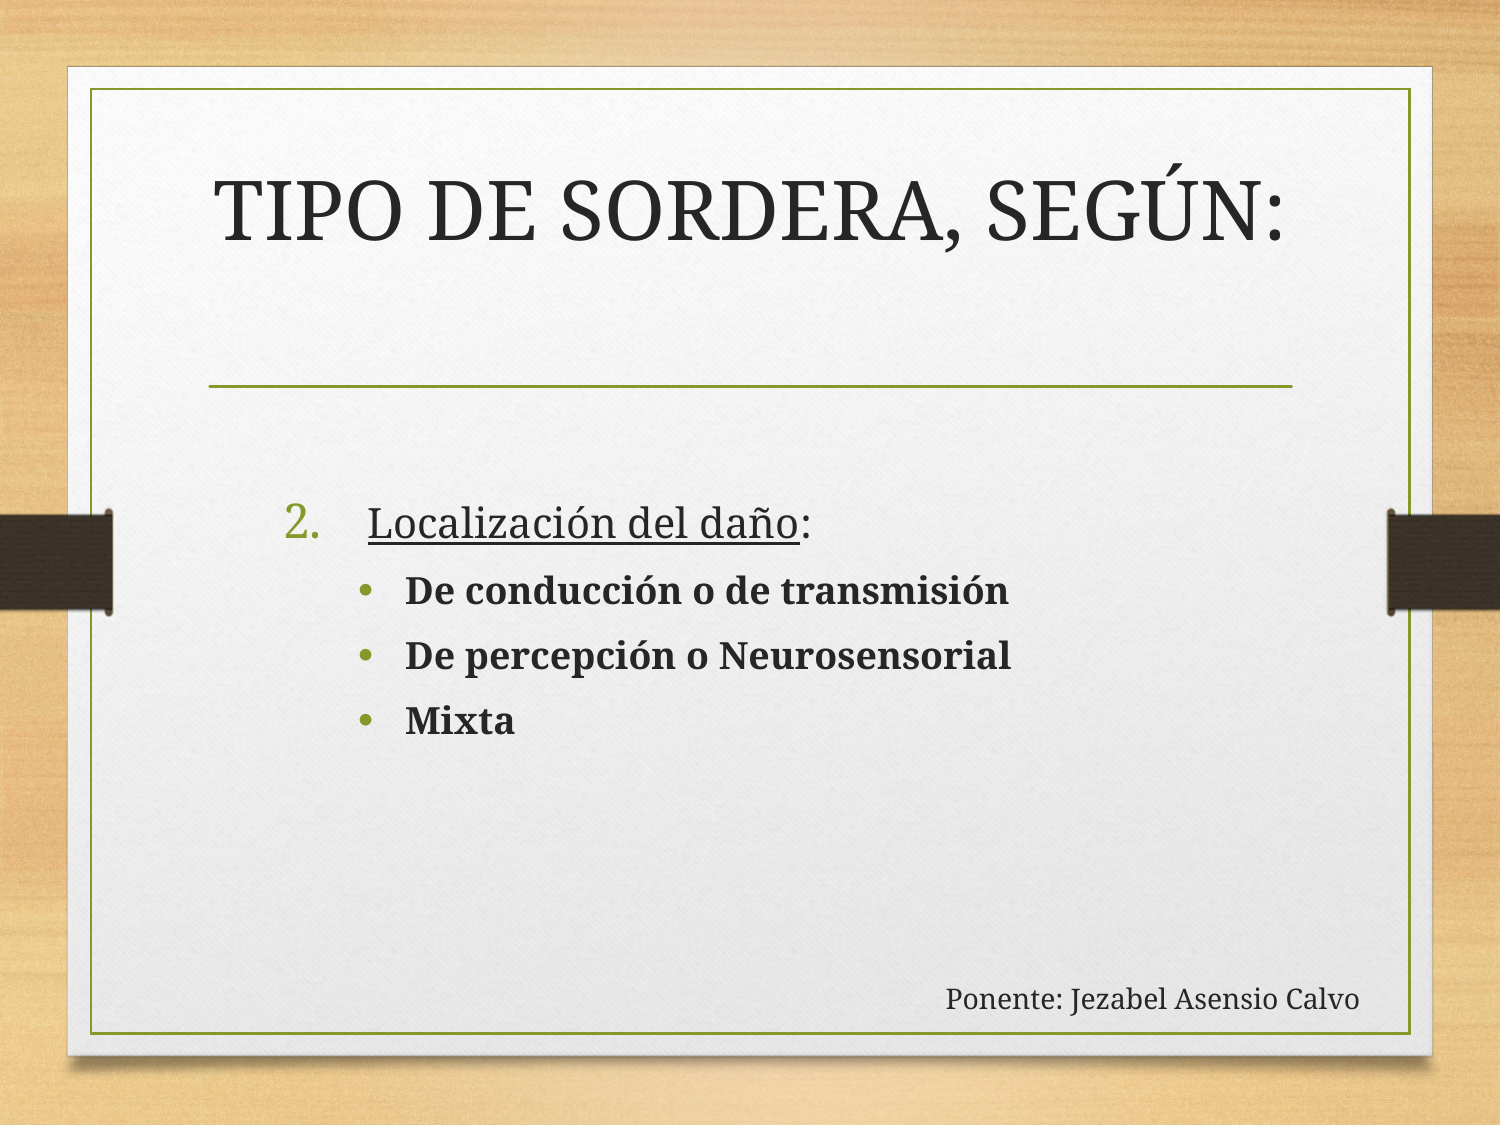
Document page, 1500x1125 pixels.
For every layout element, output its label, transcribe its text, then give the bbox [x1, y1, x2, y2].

text_box Ponente: Jezabel Asensio Calvo [927, 973, 1376, 1057]
picture [0, 0, 1500, 1125]
title TIPO DE SORDERA, SEGÚN: [193, 150, 1309, 365]
list Localización del daño: De conducción o de transmisión De percepción o Neurosensorial Mixta [193, 408, 1309, 974]
